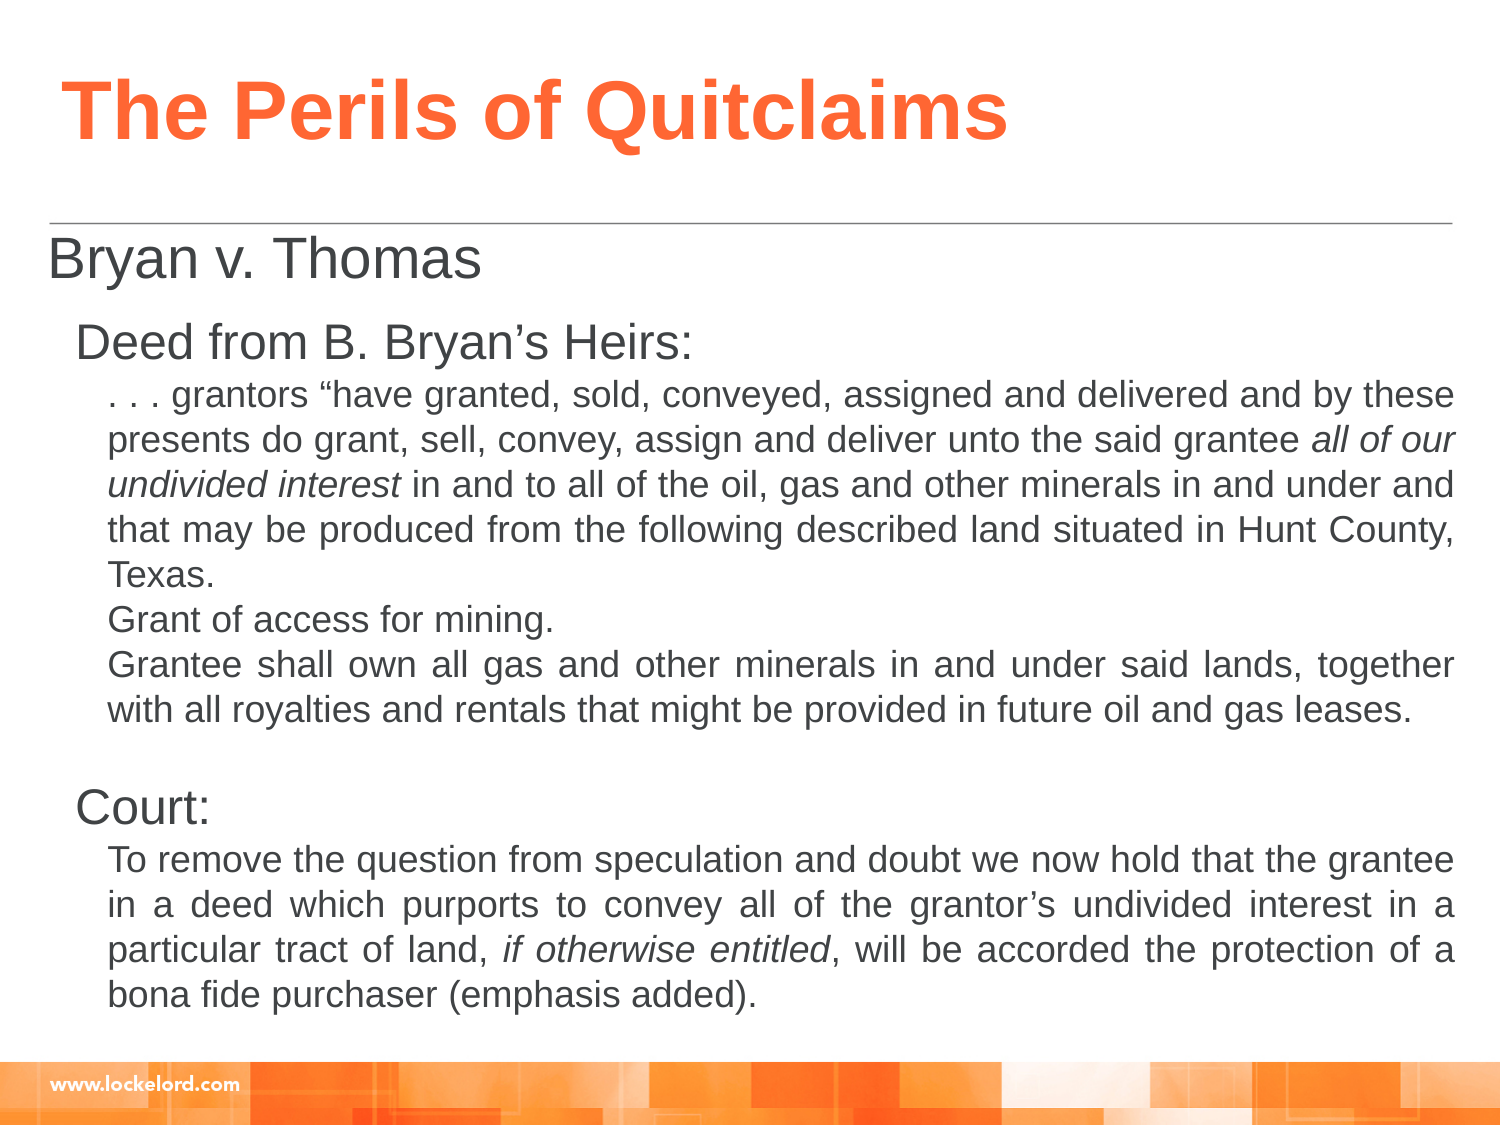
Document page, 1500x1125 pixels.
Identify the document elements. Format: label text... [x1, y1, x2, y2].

picture [0, 0, 1500, 1125]
text_box Bryan v. Thomas Deed from B. Bryan’s Heirs: . . . grantors “have granted, sold, conveyed, assigned and delivered and by these presents do grant, sell, convey, assign and deliver unto the said grantee all of our undivided interest in and to all of the oil, gas and other minerals in and under and that may be produced from the following described land situated in Hunt County, Texas. Grant of access for mining. Grantee shall own all gas and other minerals in and under said lands, together with all royalties and rentals that might be provided in future oil and gas leases. Court: To remove the question from speculation and doubt we now hold that the grantee in a deed which purports to convey all of the grantor’s undivided interest in a particular tract of land, if otherwise entitled, will be accorded the protection of a bona fide purchaser (emphasis added). [32, 212, 1471, 1050]
text_box The Perils of Quitclaims [47, 48, 1048, 174]
